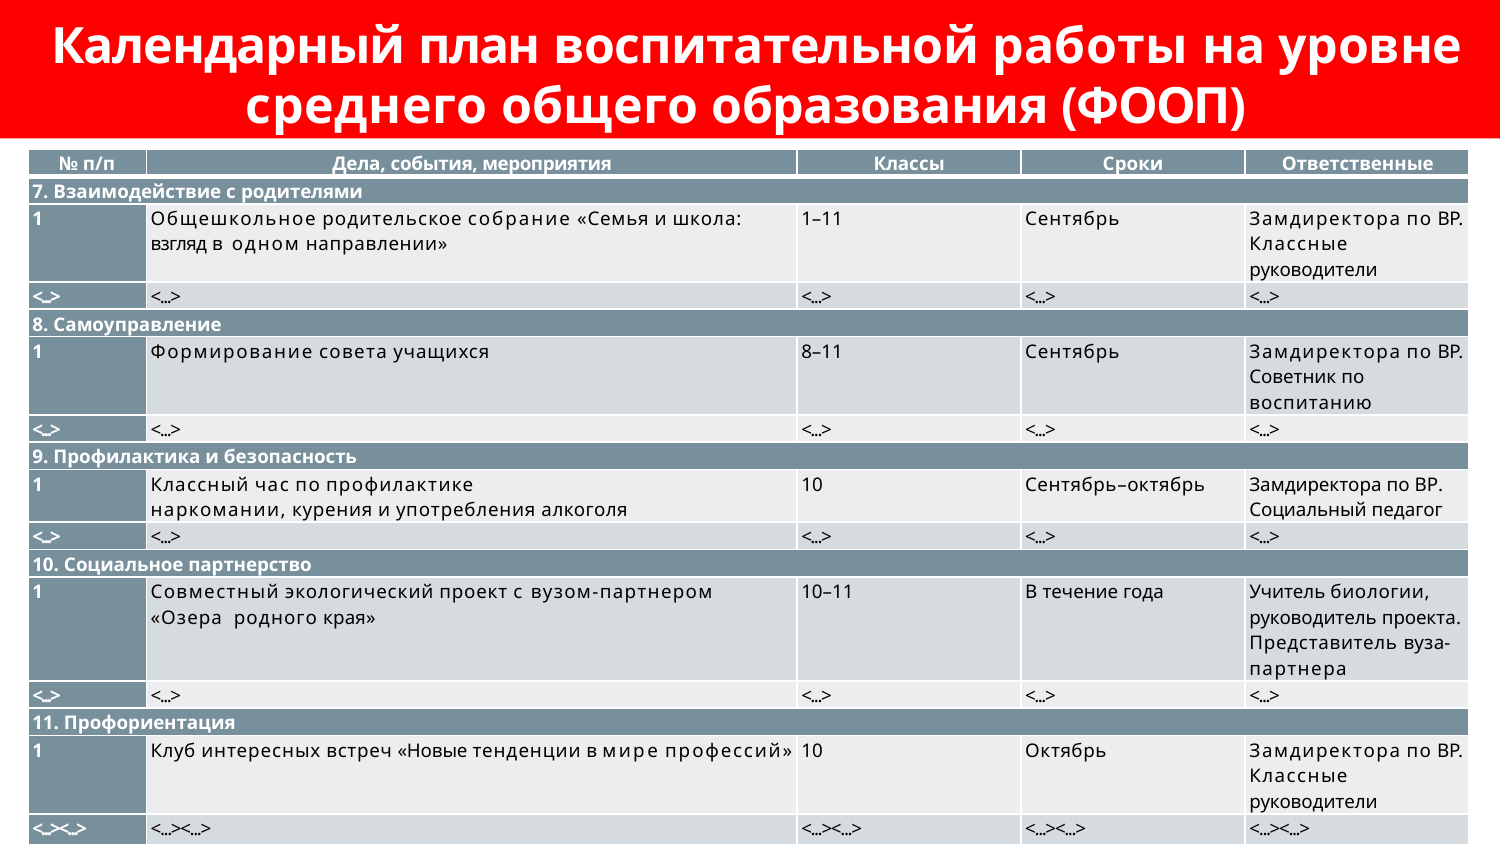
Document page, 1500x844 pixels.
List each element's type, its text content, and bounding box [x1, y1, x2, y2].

table_cell Сентябрь [1022, 205, 1244, 281]
table_cell <...> [147, 283, 796, 308]
table_cell 10 [798, 736, 1020, 813]
table_cell <...> [798, 682, 1020, 707]
table_cell <...> [147, 682, 796, 707]
table_cell 1–11 [798, 205, 1020, 281]
table_cell <...> [29, 523, 146, 549]
table_cell <...><...> [29, 815, 146, 844]
table_cell <...> [1246, 682, 1468, 707]
table_cell <...><...> [147, 815, 796, 844]
table_cell <...> [1246, 283, 1468, 308]
table_cell Замдиректора по ВР. Советник по воспитанию [1246, 337, 1468, 414]
table_cell Октябрь [1022, 736, 1244, 813]
table_cell 1 [29, 736, 146, 813]
table_cell 7. Взаимодействие с родителями [29, 179, 1468, 203]
table_cell <...> [29, 682, 146, 707]
table_cell 1 [29, 470, 146, 521]
table_header Дела, события, мероприятия [147, 155, 796, 174]
table_cell Сентябрь–октябрь [1022, 470, 1244, 521]
table_cell 10. Социальное партнерство [29, 550, 1468, 576]
table_cell 10 [798, 470, 1020, 521]
table_cell 1 [29, 337, 146, 414]
table_cell 1 [29, 205, 146, 281]
text_box [0, 0, 1500, 139]
table_cell <...> [147, 416, 796, 441]
table_cell <...> [1022, 523, 1244, 549]
table_cell В течение года [1022, 578, 1244, 680]
table_cell <...> [798, 416, 1020, 441]
table_header Ответственные [1246, 155, 1468, 174]
table_cell <...> [1246, 416, 1468, 441]
table_cell Замдиректора по ВР. Классные руководители [1246, 736, 1468, 813]
table_cell <...> [1022, 416, 1244, 441]
table_header № п/п [29, 155, 146, 174]
table_cell <...> [147, 523, 796, 549]
table_cell Замдиректора по ВР. Классные руководители [1246, 205, 1468, 281]
table_header Сроки [1022, 155, 1244, 174]
table_cell <...><...> [1246, 815, 1468, 844]
table_cell <...> [798, 523, 1020, 549]
table_cell 1 [29, 578, 146, 680]
table_cell 8. Самоуправление [29, 310, 1468, 336]
table_cell Учитель биологии, руководитель проекта. Представитель вуза- партнера [1246, 578, 1468, 680]
table_cell Замдиректора по ВР. Социальный педагог [1246, 470, 1468, 521]
table_cell <...> [1022, 682, 1244, 707]
title Календарный план воспитательной работы на уровне среднего общего образования (ФООП) [23, 11, 1477, 155]
table_cell Сентябрь [1022, 337, 1244, 414]
table_cell <...> [29, 416, 146, 441]
table_cell 9. Профилактика и безопасность [29, 443, 1468, 469]
table_header Классы [798, 155, 1020, 174]
table_cell 11. Профориентация [29, 709, 1468, 735]
table_cell Клуб интересных встреч «Новые тенденции в мире профессий» [147, 736, 796, 813]
table_cell 10–11 [798, 578, 1020, 680]
table_cell <...><...> [798, 815, 1020, 844]
table_cell <...> [29, 283, 146, 308]
table_cell <...> [798, 283, 1020, 308]
table_cell Формирование совета учащихся [147, 337, 796, 414]
table_cell <...><...> [1022, 815, 1244, 844]
table_cell Общешкольное родительское собрание «Семья и школа: взгляд в одном направлении» [147, 205, 796, 281]
table_cell Совместный экологический проект с вузом-партнером «Озера родного края» [147, 578, 796, 680]
table_cell <...> [1022, 283, 1244, 308]
table_cell 8–11 [798, 337, 1020, 414]
table_cell Классный час по профилактике наркомании, курения и употребления алкоголя [147, 470, 796, 521]
table_cell <...> [1246, 523, 1468, 549]
